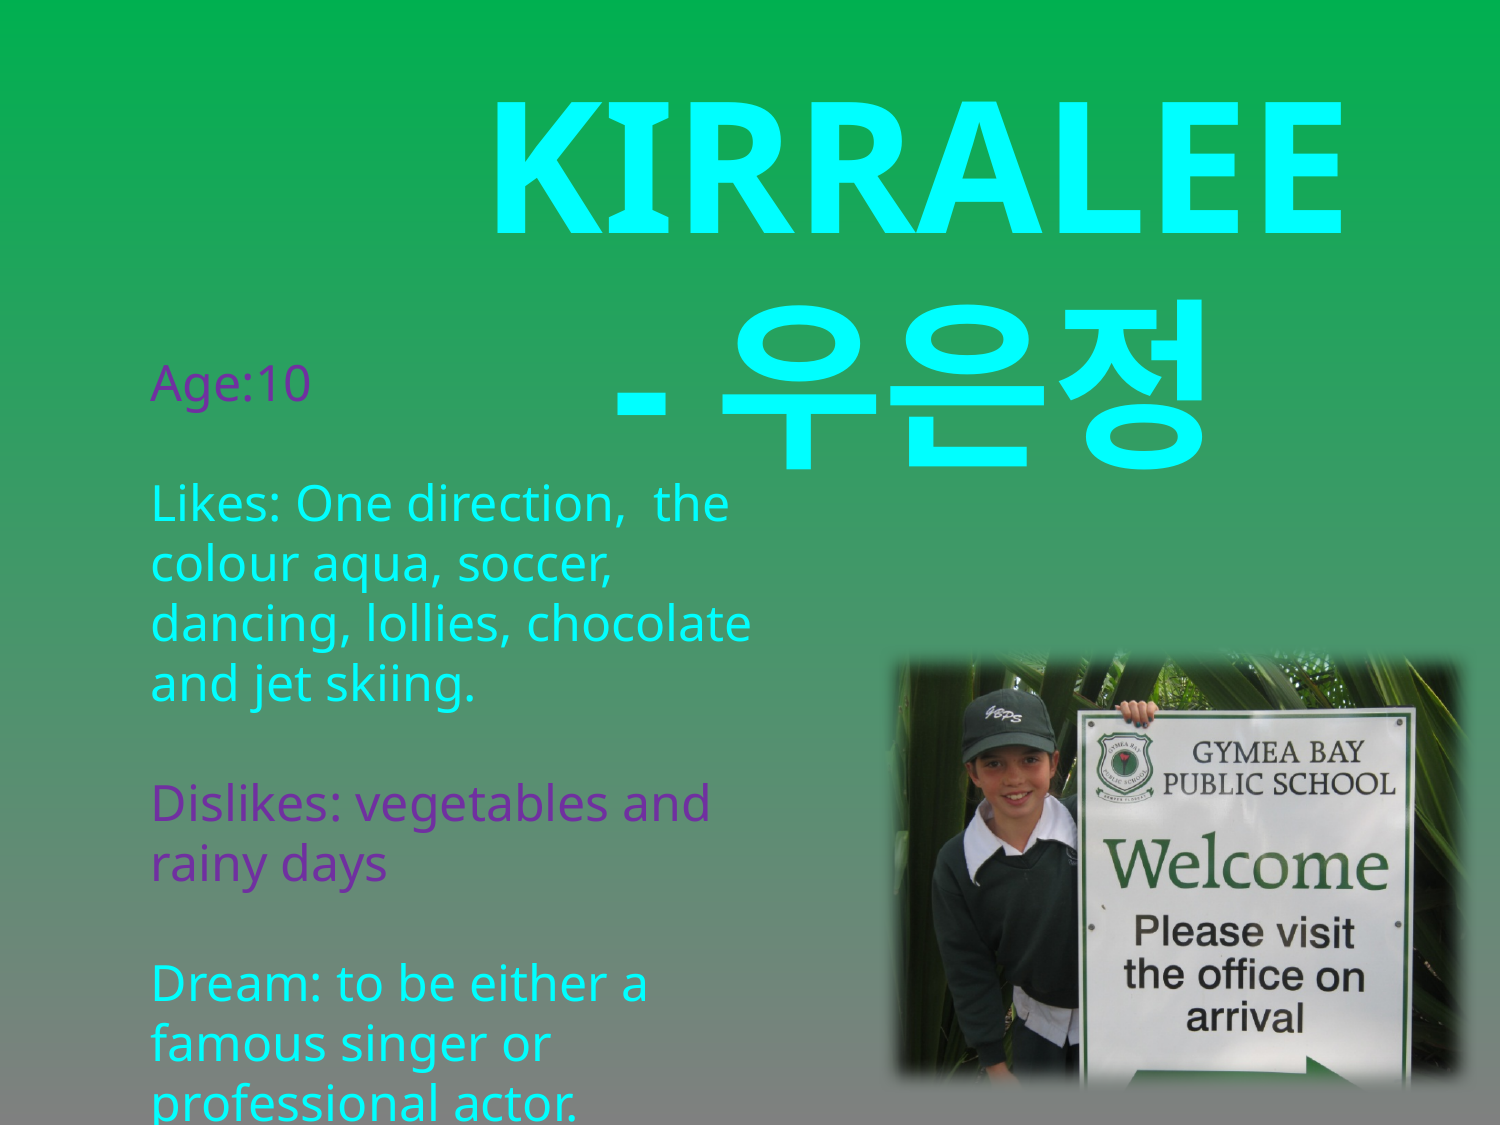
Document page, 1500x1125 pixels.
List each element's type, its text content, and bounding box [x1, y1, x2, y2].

picture [879, 644, 1477, 1093]
text_box kIrralee -우은정 [395, 42, 1438, 498]
text_box Age:10 Likes: One direction, the colour aqua, soccer, dancing, lollies, chocolate and jet skiing. Dislikes: vegetables and rainy days Dream: to be either a famous singer or professional actor. [135, 343, 774, 1125]
